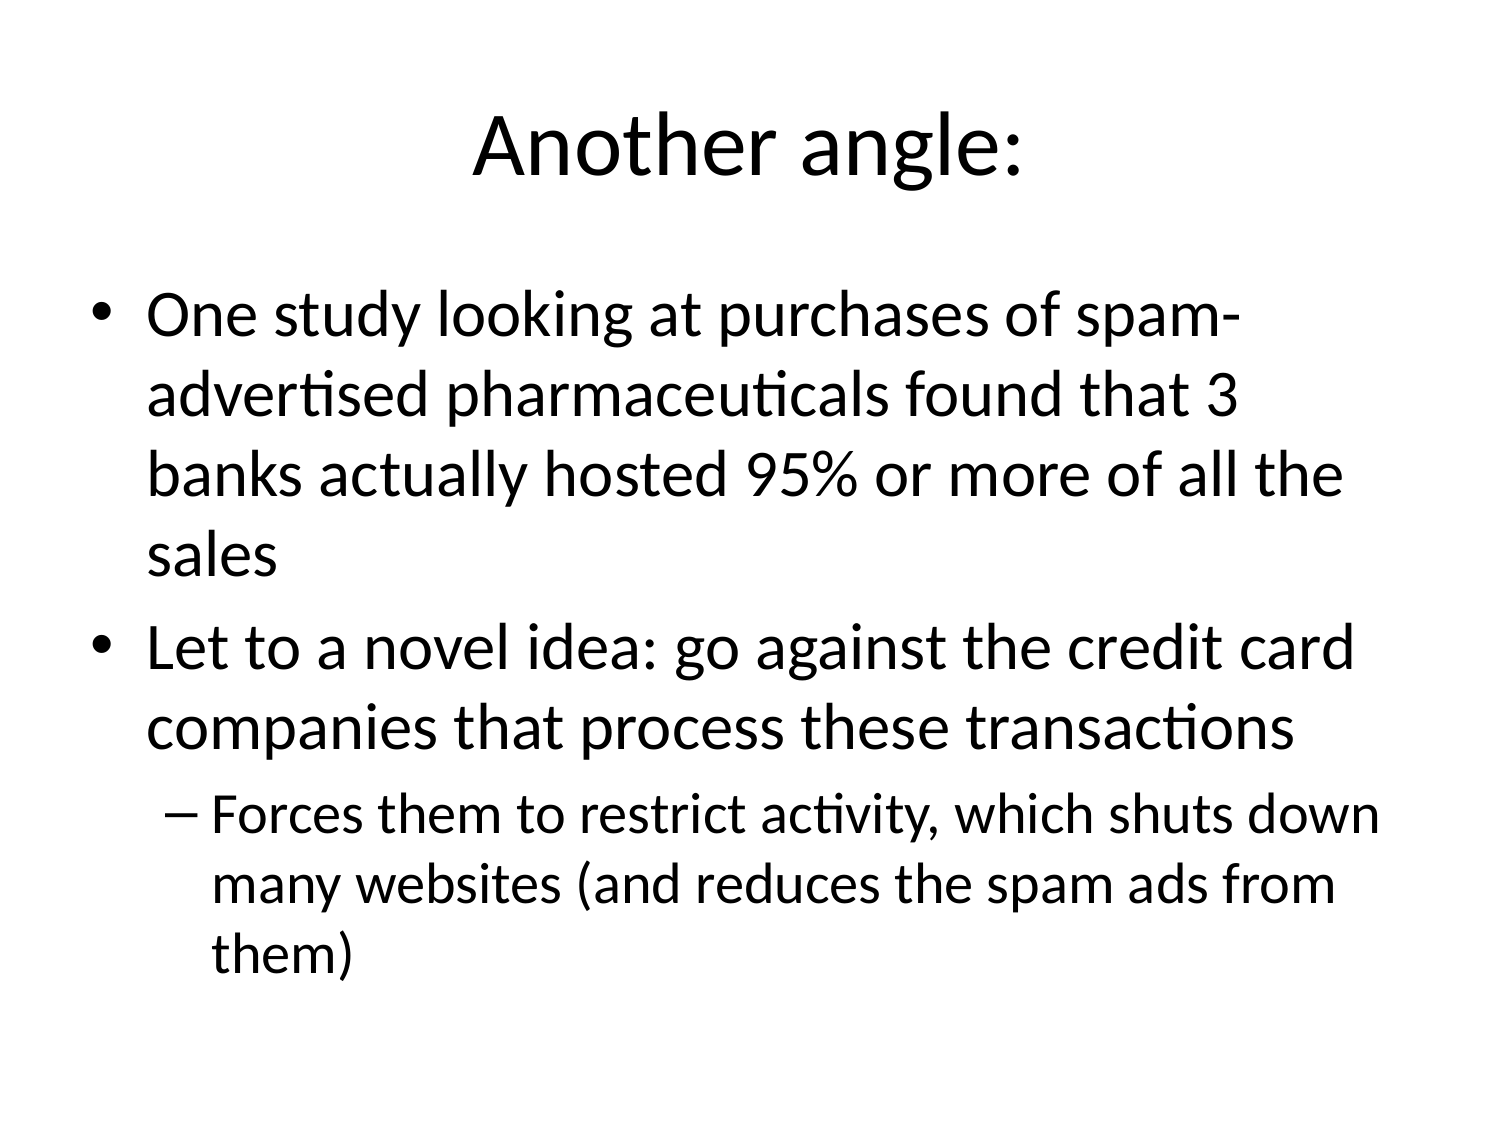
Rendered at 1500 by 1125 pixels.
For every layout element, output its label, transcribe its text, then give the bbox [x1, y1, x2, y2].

list One study looking at purchases of spam-advertised pharmaceuticals found that 3 banks actually hosted 95% or more of all the sales Let to a novel idea: go against the credit card companies that process these transactions Forces them to restrict activity, which shuts down many websites (and reduces the spam ads from them) [75, 262, 1425, 1005]
title Another angle: [75, 45, 1425, 233]
